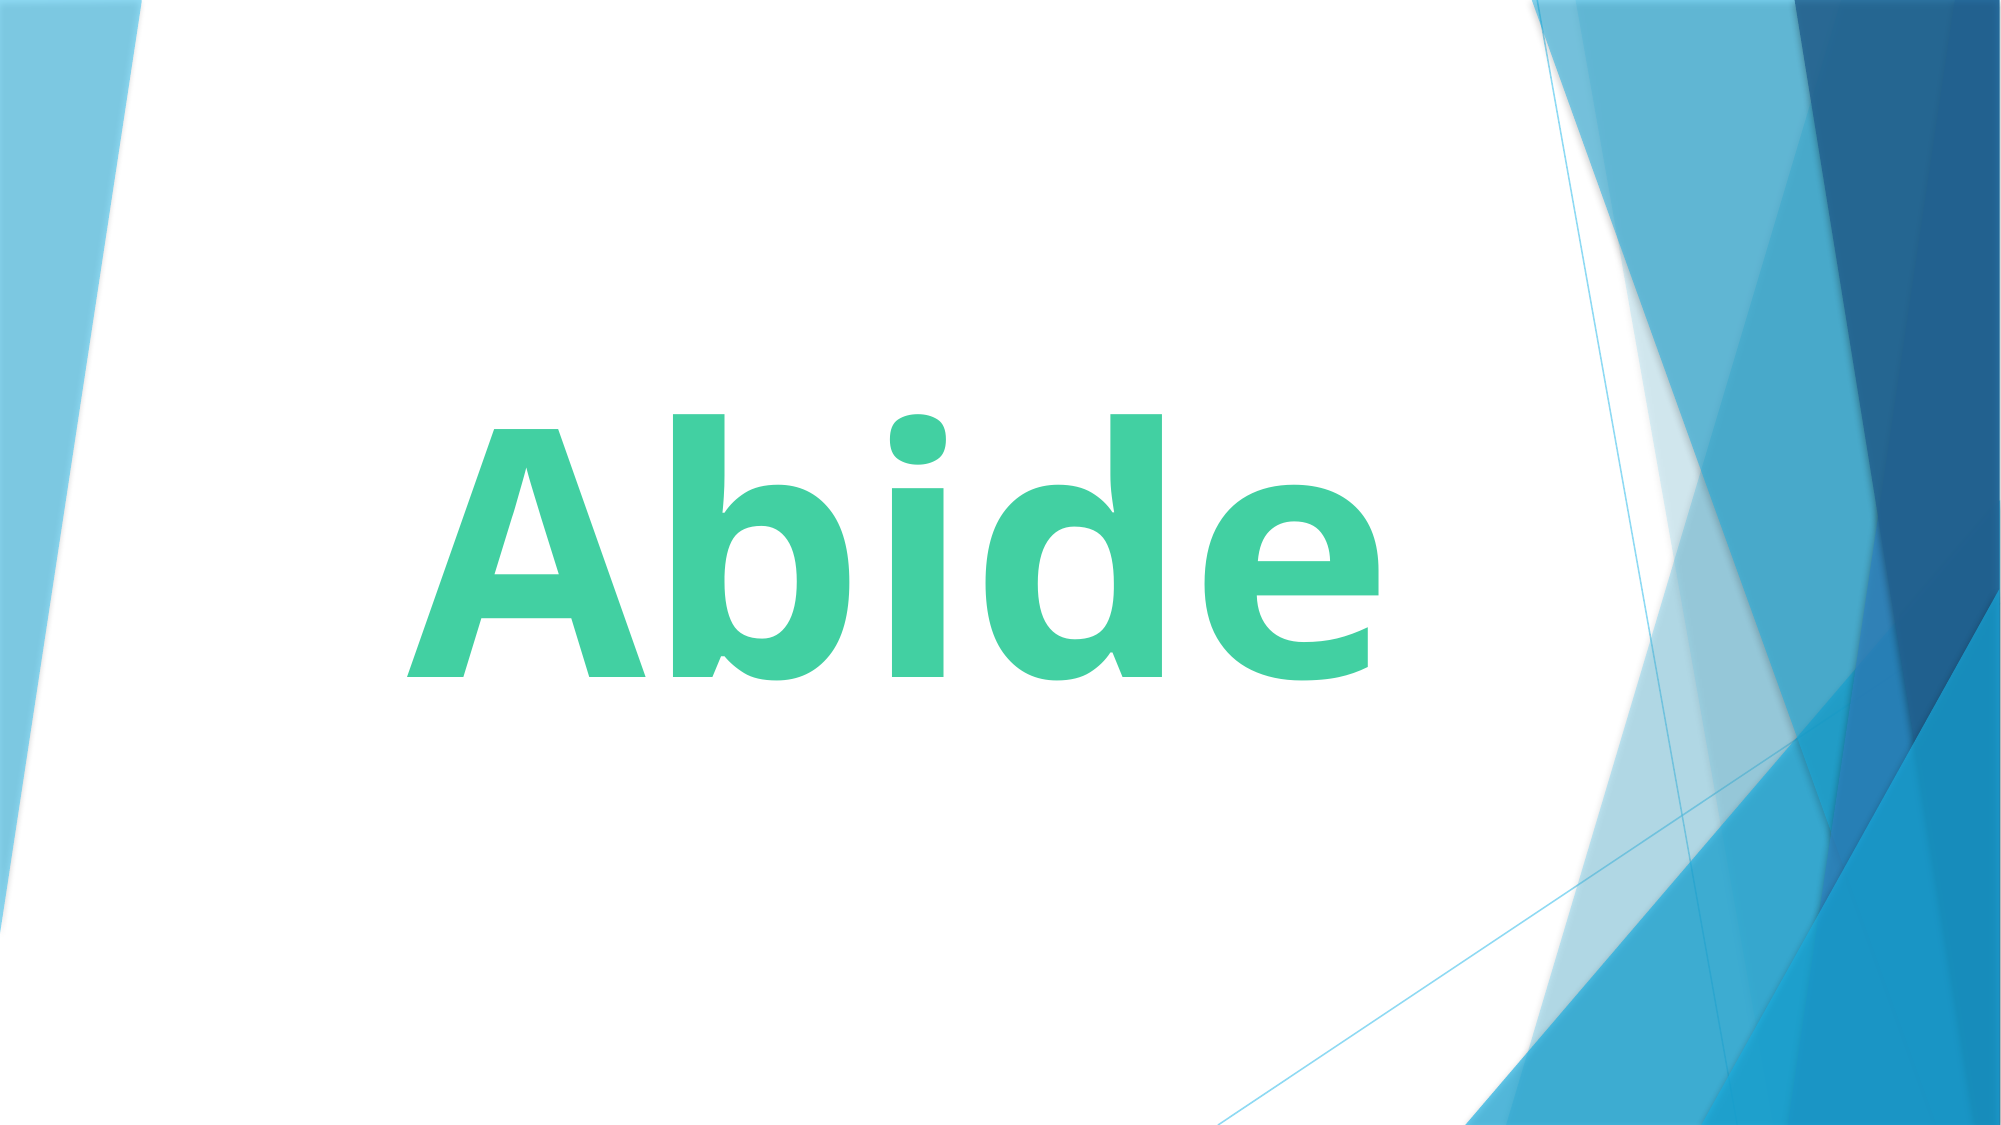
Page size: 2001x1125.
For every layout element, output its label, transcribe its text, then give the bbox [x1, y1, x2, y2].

title Abide [263, 518, 1538, 755]
